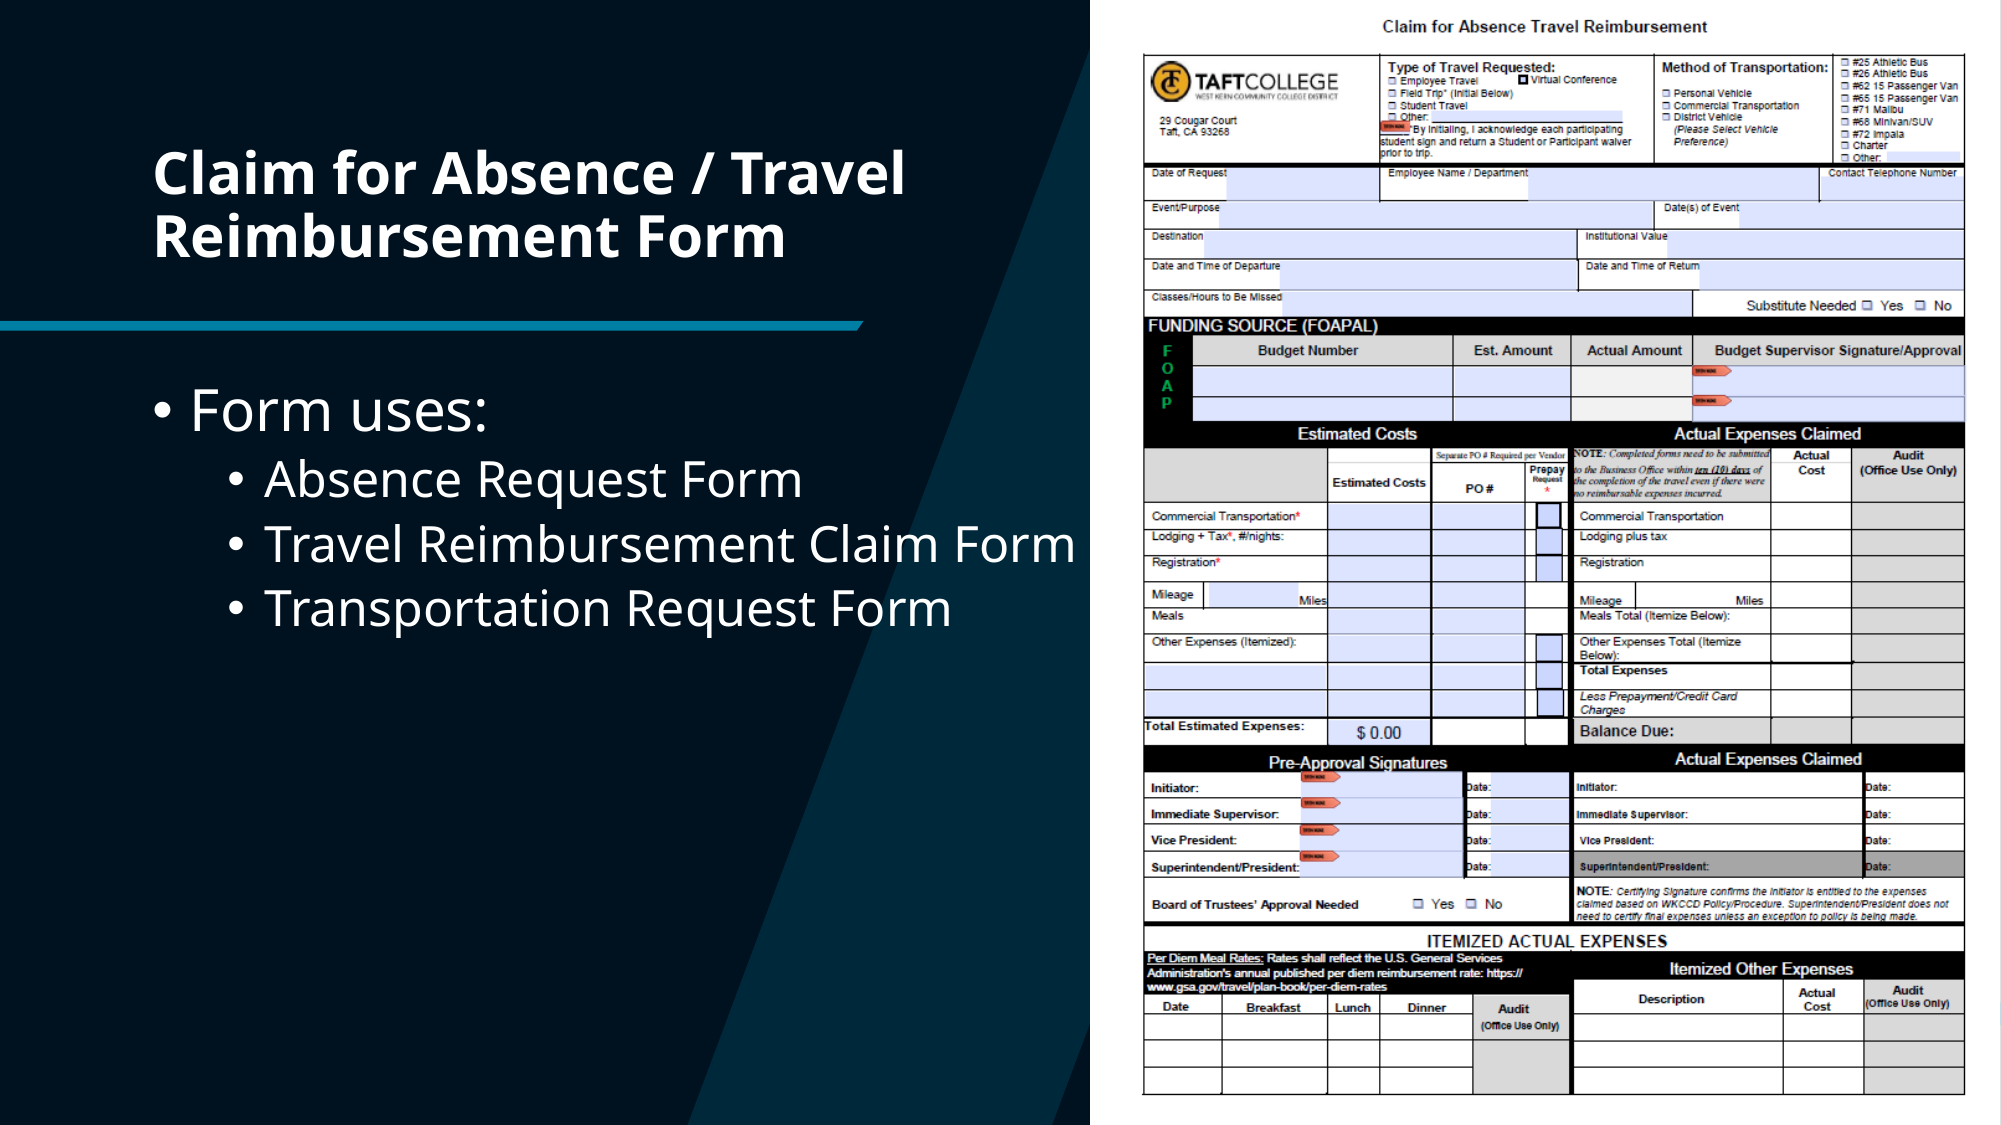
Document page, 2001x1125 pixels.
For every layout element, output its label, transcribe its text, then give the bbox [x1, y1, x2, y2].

picture [1089, 0, 2001, 1125]
title Claim for Absence / Travel Reimbursement Form [137, 59, 1090, 278]
list Form uses: Absence Request Form Travel Reimbursement Claim Form Transportation Request Form [137, 373, 1090, 1014]
